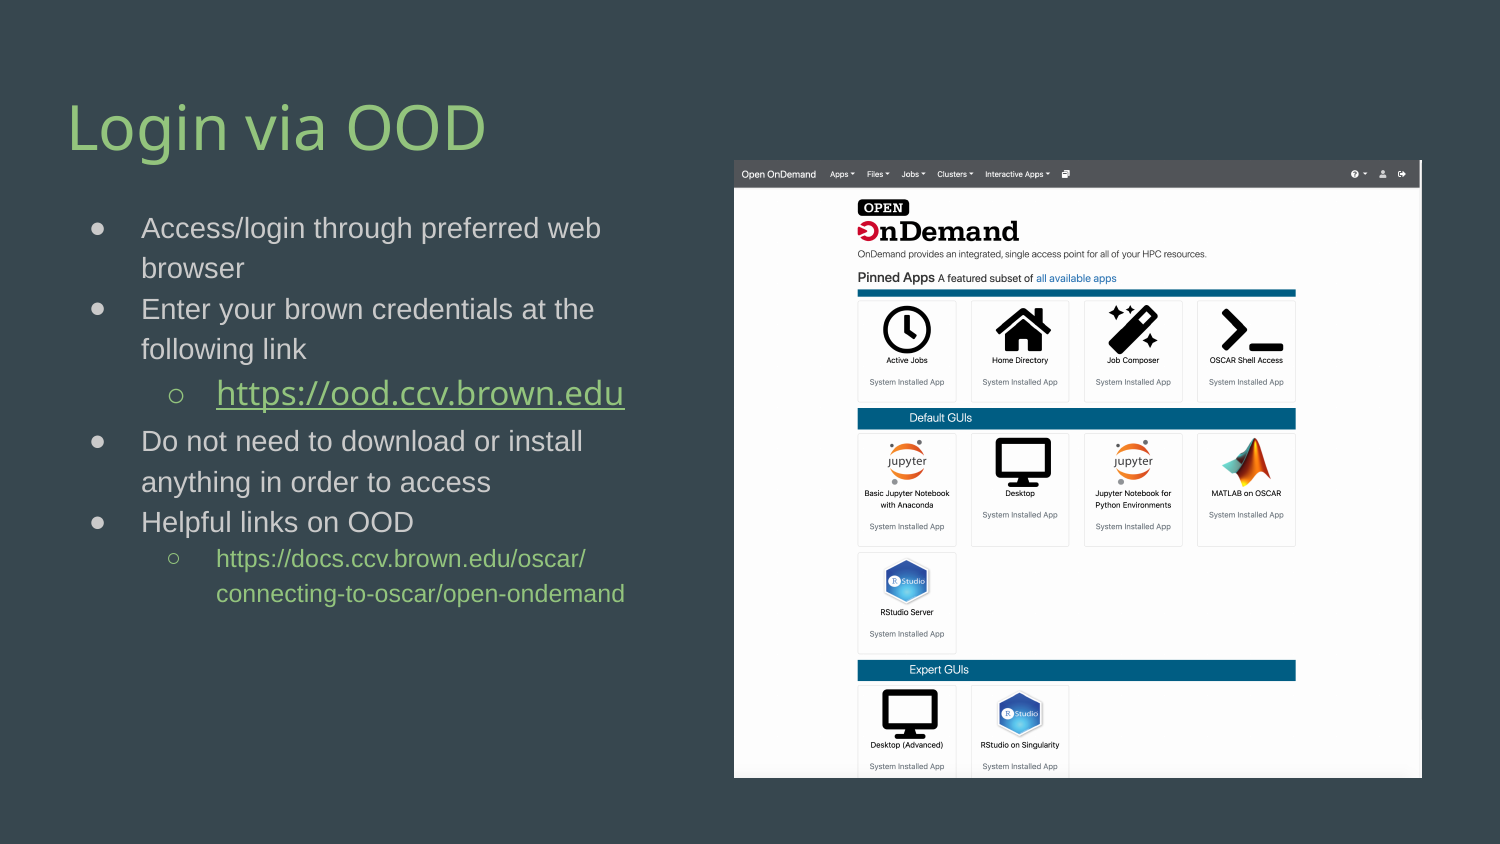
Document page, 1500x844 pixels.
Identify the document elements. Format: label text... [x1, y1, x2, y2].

list Access/login through preferred web browser Enter your brown credentials at the following link https://ood.ccv.brown.edu Do not need to download or install anything in order to access Helpful links on OOD https://docs.ccv.brown.edu/oscar/connecting-to-oscar/open-ondemand [51, 189, 708, 750]
title Login via OOD [51, 72, 1449, 167]
picture [734, 160, 1422, 778]
